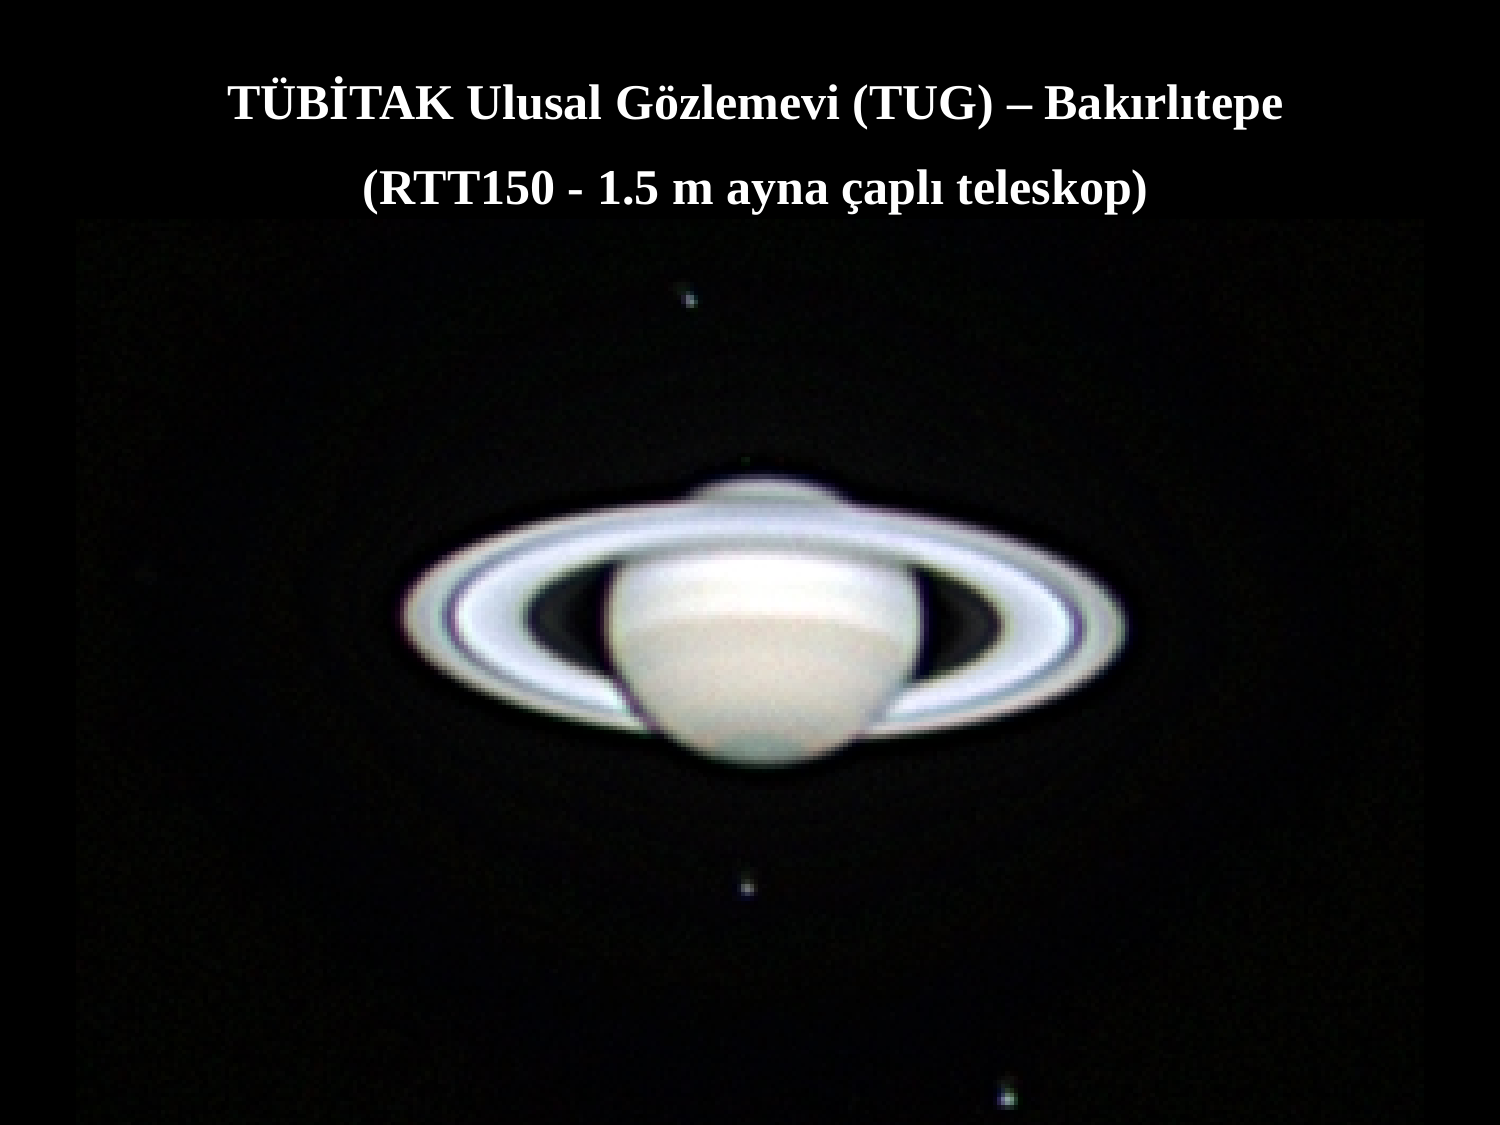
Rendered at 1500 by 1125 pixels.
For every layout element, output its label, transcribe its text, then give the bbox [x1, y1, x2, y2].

text_box TÜBİTAK Ulusal Gözlemevi (TUG) – Bakırlıtepe (RTT150 - 1.5 m ayna çaplı teleskop) [183, 62, 1329, 219]
picture [76, 219, 1424, 1125]
